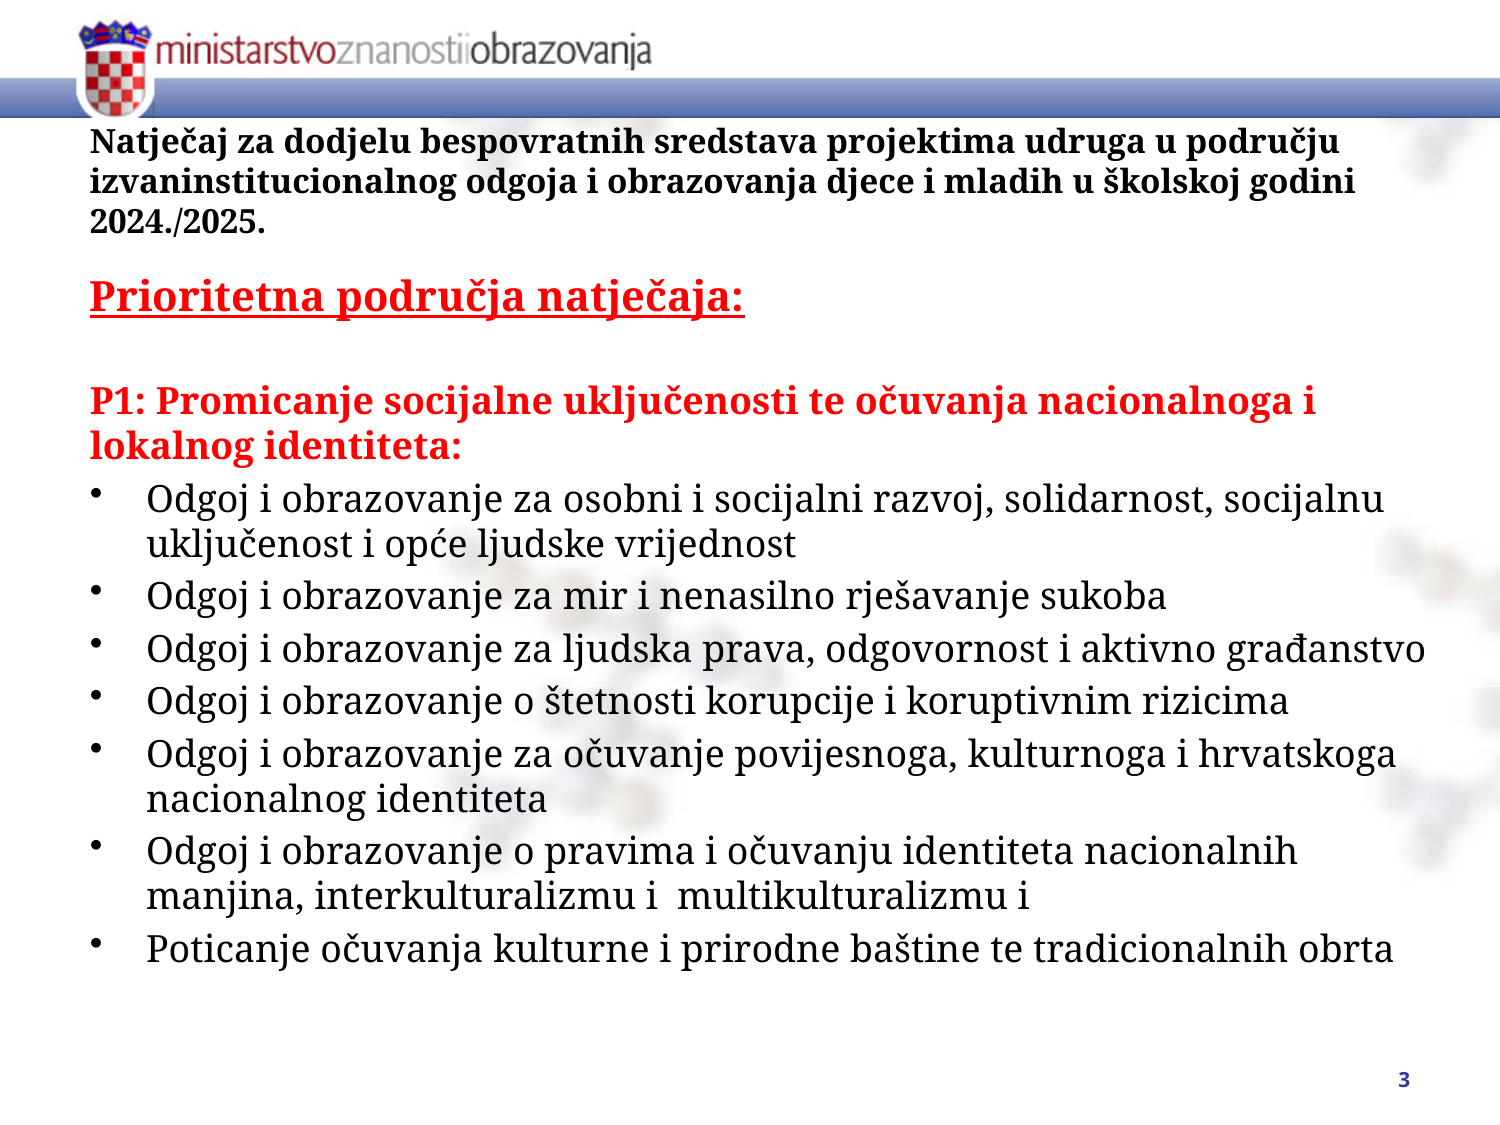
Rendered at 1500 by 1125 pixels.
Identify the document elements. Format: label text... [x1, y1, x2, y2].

title Natječaj za dodjelu bespovratnih sredstava projektima udruga u području izvaninstitucionalnog odgoja i obrazovanja djece i mladih u školskoj godini 2024./2025. [75, 112, 1425, 243]
list Prioritetna područja natječaja: P1: Promicanje socijalne uključenosti te očuvanja nacionalnoga i lokalnog identiteta: Odgoj i obrazovanje za osobni i socijalni razvoj, solidarnost, socijalnu uključenost i opće ljudske vrijednost Odgoj i obrazovanje za mir i nenasilno rješavanje sukoba Odgoj i obrazovanje za ljudska prava, odgovornost i aktivno građanstvo Odgoj i obrazovanje o štetnosti korupcije i koruptivnim rizicima Odgoj i obrazovanje za očuvanje povijesnoga, kulturnoga i hrvatskoga nacionalnog identiteta Odgoj i obrazovanje o pravima i očuvanju identiteta nacionalnih manjina, interkulturalizmu i multikulturalizmu i Poticanje očuvanja kulturne i prirodne baštine te tradicionalnih obrta [75, 262, 1482, 1005]
picture [0, 0, 1500, 1125]
slide_number 3 [1320, 1059, 1425, 1103]
